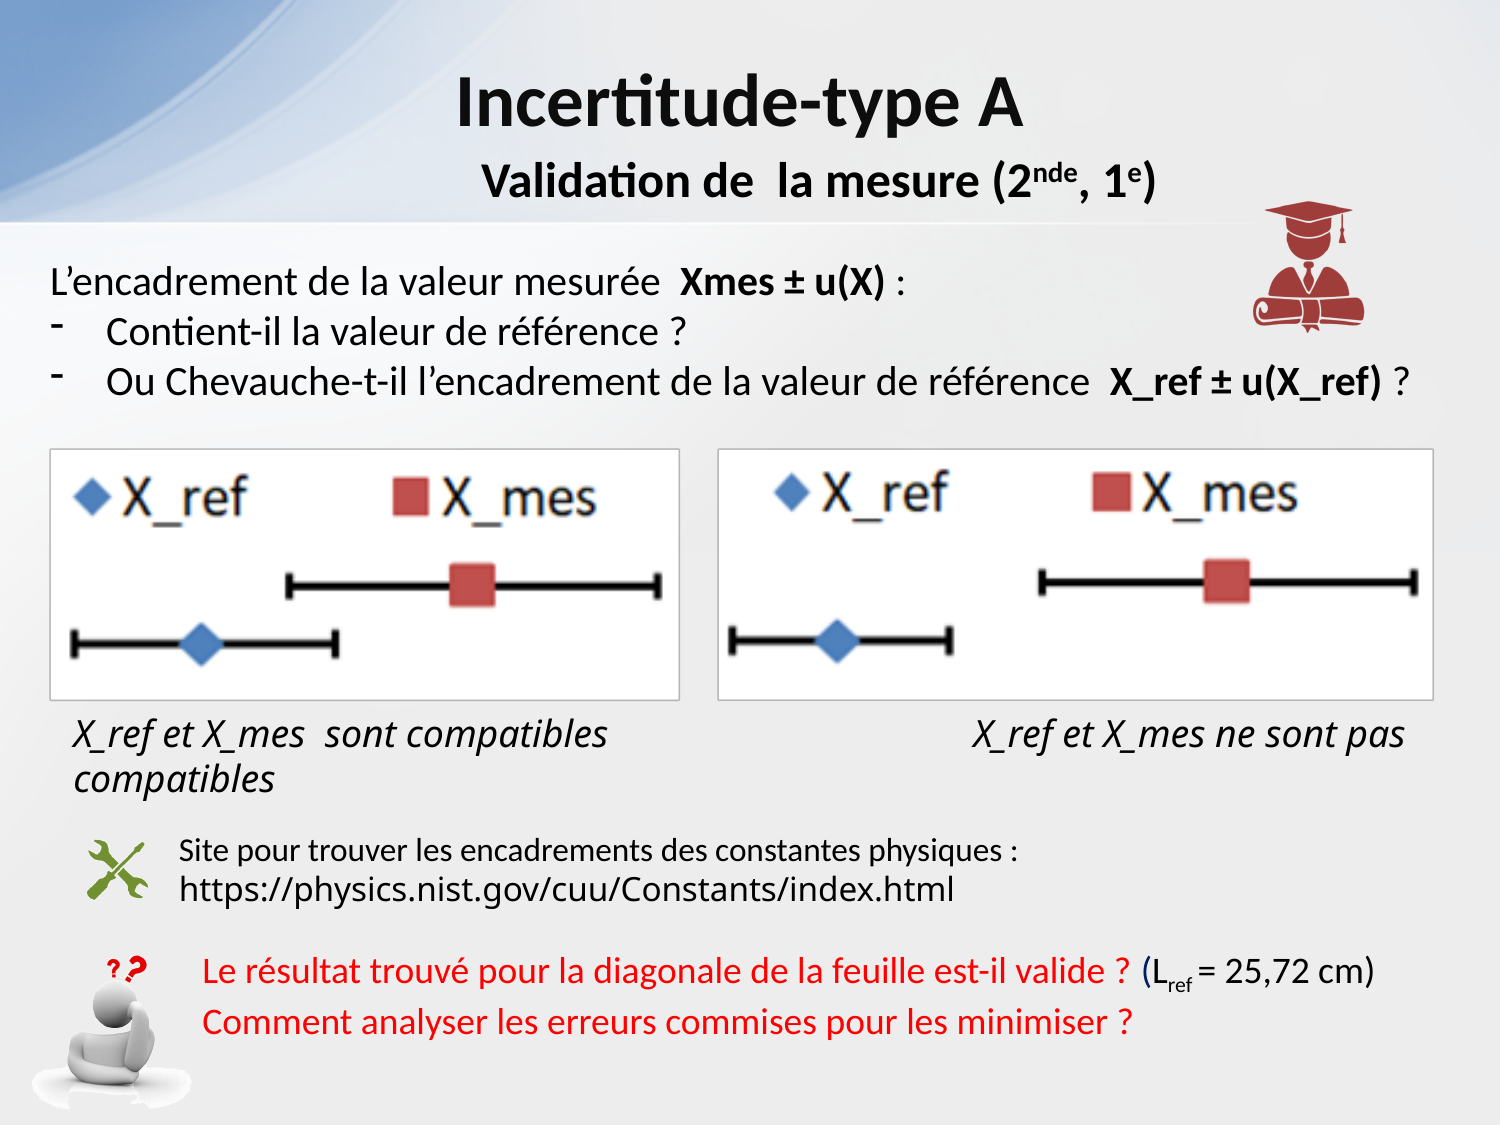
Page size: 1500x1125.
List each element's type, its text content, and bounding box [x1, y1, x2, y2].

text_box Site pour trouver les encadrements des constantes physiques : https://physics.nist.gov/cuu/Constants/index.html [168, 820, 1442, 916]
text_box X_ref et X_mes sont compatibles X_ref et X_mes ne sont pas compatibles [58, 703, 1460, 808]
text_box Le résultat trouvé pour la diagonale de la feuille est-il valide ? (Lref = 25,72 cm) Comment analyser les erreurs commises pour les minimiser ? [187, 938, 1437, 1095]
title Incertitude-type A [64, 0, 1415, 149]
picture [0, 0, 1500, 1125]
text_box L’encadrement de la valeur mesurée Xmes ± u(X) : Contient-il la valeur de référence ? Ou Chevauche-t-il l’encadrement de la valeur de référence X_ref ± u(X_ref) ? [35, 246, 1436, 411]
text_box Validation de la mesure (2nde, 1e) [466, 149, 1202, 215]
